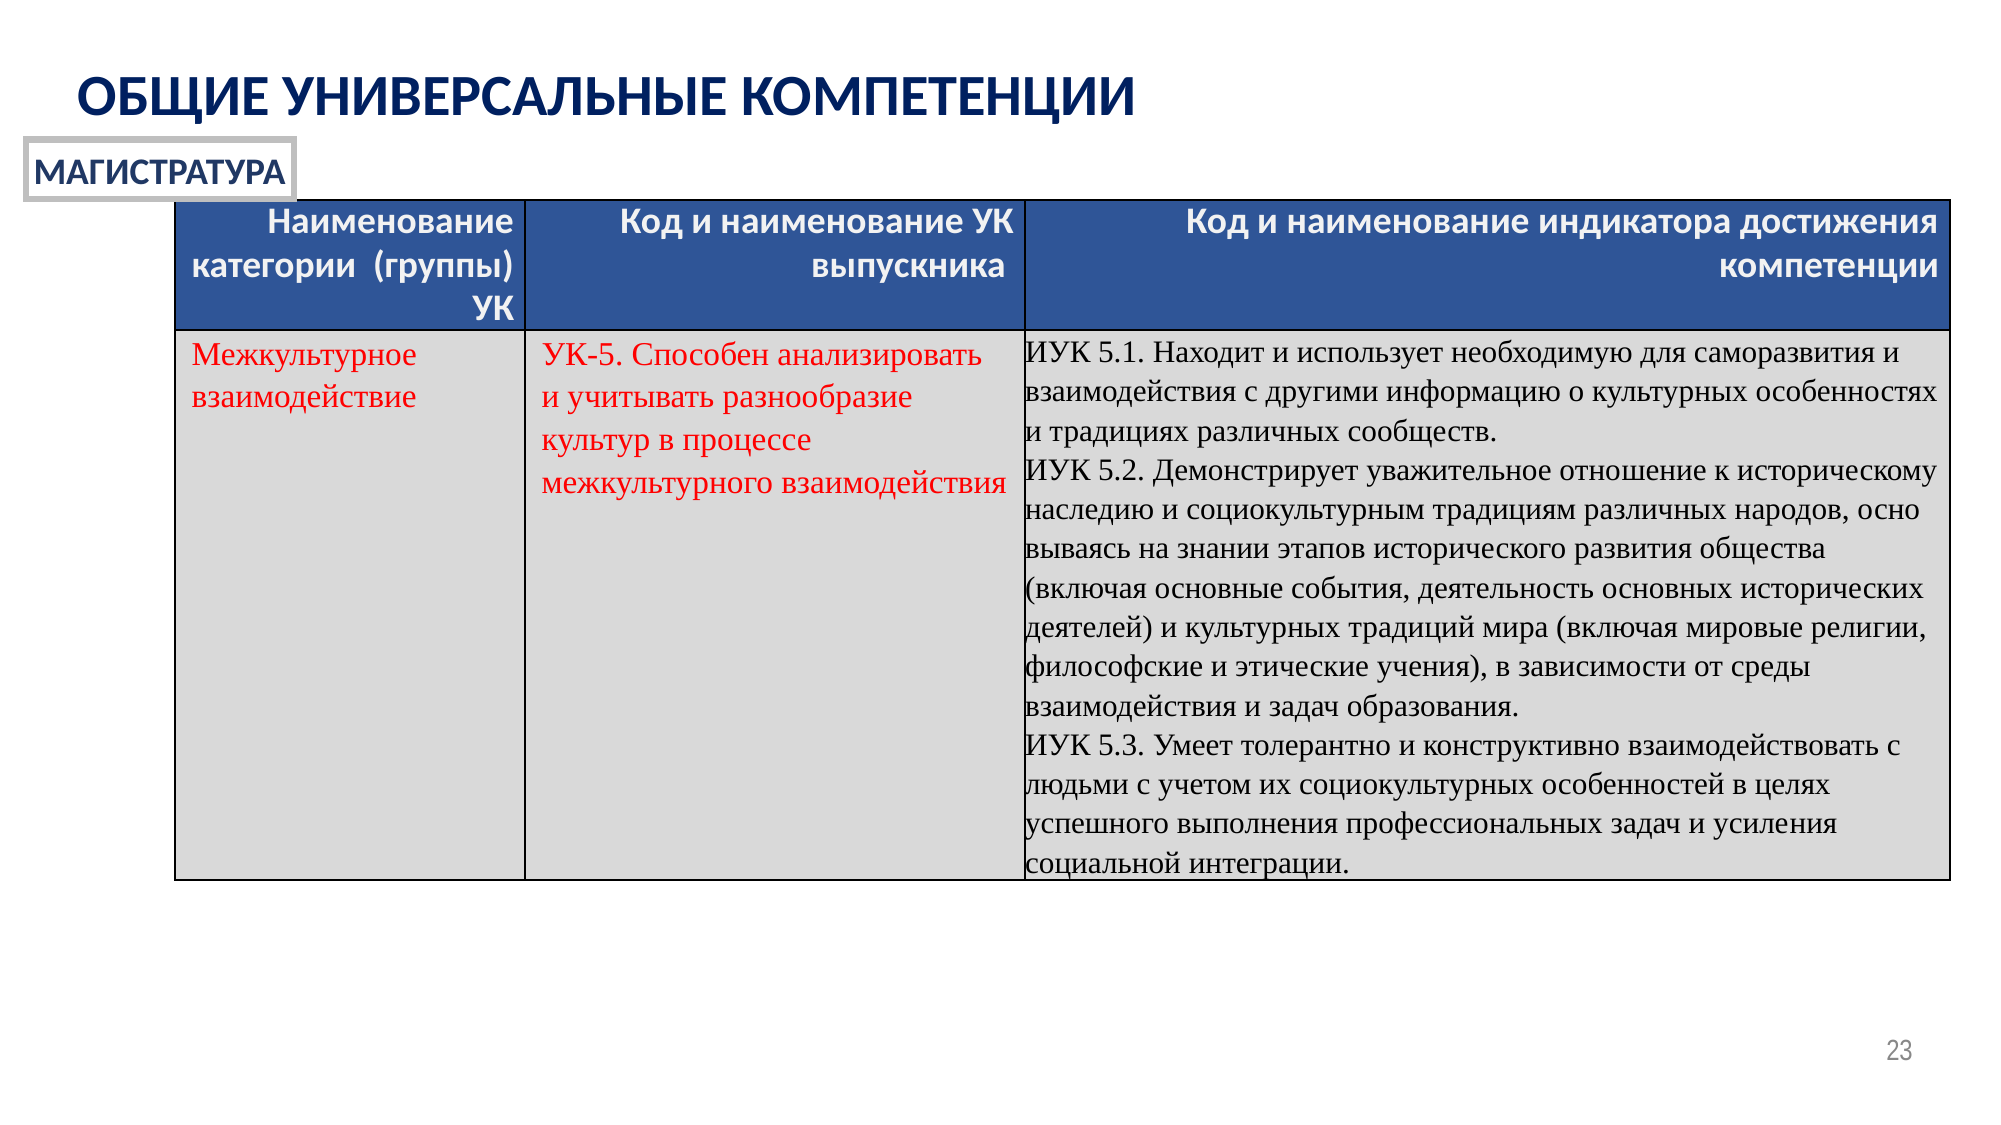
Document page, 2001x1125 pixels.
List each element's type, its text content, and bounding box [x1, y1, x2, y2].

table_cell ИУК 5.1. Находит и использует необходимую для саморазвития и взаимодействия с другими информацию о культурных особенностях и традициях различных сообществ. ИУК 5.2. Демонстрирует уважительное отно­шение к историческому наследию и социокуль­турным традициям различных народов, осно­вываясь на знании этапов исторического развития общества (включая основные собы­тия, деятельность основных исторических дея­телей) и культурных традиций мира (включая мировые религии, философские и этические учения), в зависимости от среды взаимодей­ствия и задач образования. ИУК 5.3. Умеет толерантно и конструктивно взаимодействовать с людьми с учетом их соци­окультурных особенностей в целях успешного выполнения профессиональных задач и усиле­ния социальной интеграции. [1026, 331, 1949, 879]
slide_number 23 [1461, 1024, 1914, 1074]
text_box МАГИСТРАТУРА [26, 139, 294, 200]
table_header Код и наименование УК выпускника [526, 201, 1024, 329]
table_cell УК-5. Способен анализировать и учитывать разнообразие культур в процессе межкультурного взаимодействия [526, 331, 1024, 879]
table_header Код и наименование индикатора достижения компетенции [1026, 201, 1949, 329]
table_cell Межкультурное взаимодействие [176, 331, 524, 879]
table_header Наименование категории (группы) УК [176, 201, 524, 329]
text_box ОБЩИЕ УНИВЕРСАЛЬНЫЕ КОМПЕТЕНЦИИ [62, 50, 1863, 135]
